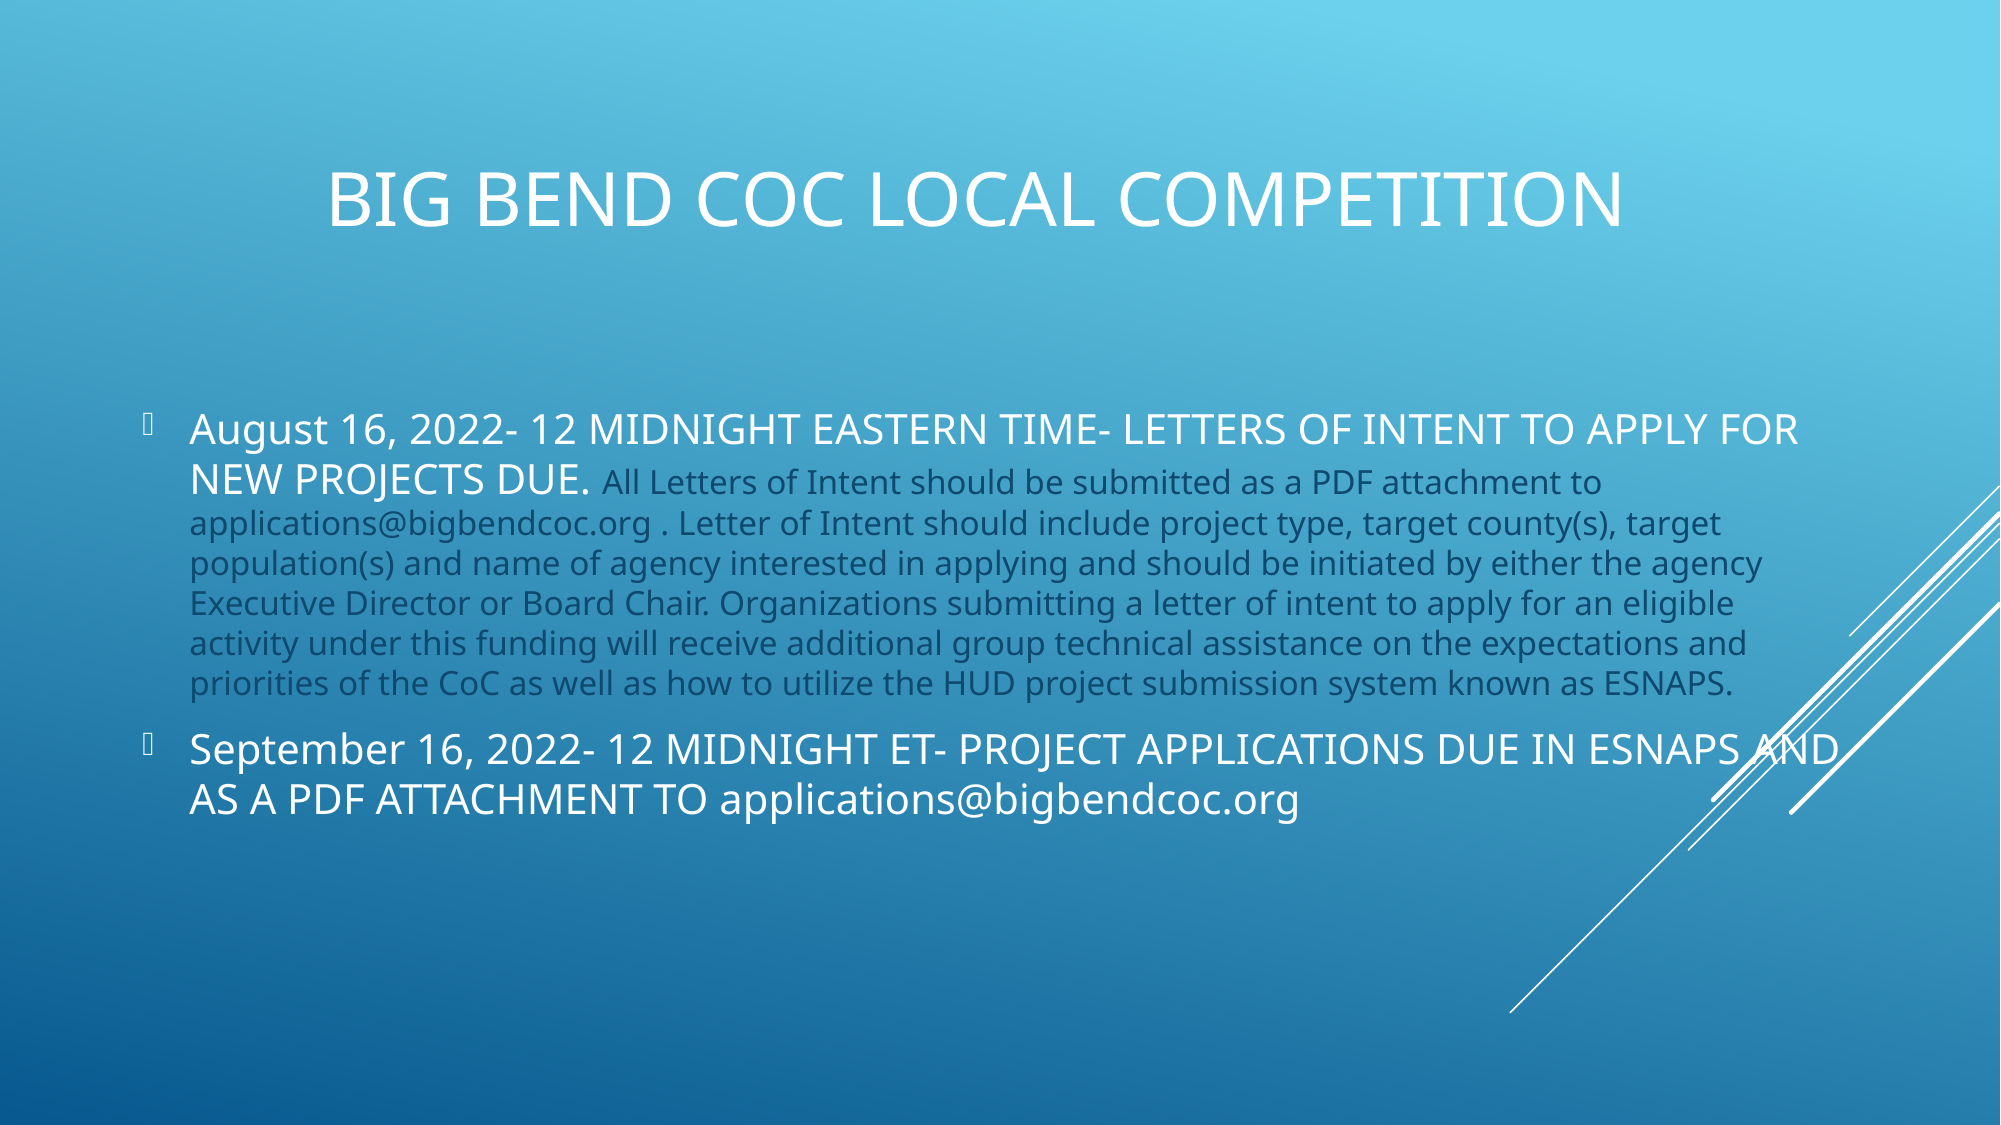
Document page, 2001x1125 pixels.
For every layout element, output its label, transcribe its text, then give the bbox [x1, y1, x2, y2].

list August 16, 2022- 12 MIDNIGHT EASTERN TIME- LETTERS OF INTENT TO APPLY FOR NEW PROJECTS DUE. All Letters of Intent should be submitted as a PDF attachment to applications@bigbendcoc.org . Letter of Intent should include project type, target county(s), target population(s) and name of agency interested in applying and should be initiated by either the agency Executive Director or Board Chair. Organizations submitting a letter of intent to apply for an eligible activity under this funding will receive additional group technical assistance on the expectations and priorities of the CoC as well as how to utilize the HUD project submission system known as ESNAPS. September 16, 2022- 12 MIDNIGHT ET- PROJECT APPLICATIONS DUE IN ESNAPS AND AS A PDF ATTACHMENT TO applications@bigbendcoc.org [127, 272, 1868, 954]
title Big Bend CoC Local Competition [84, 56, 1868, 336]
